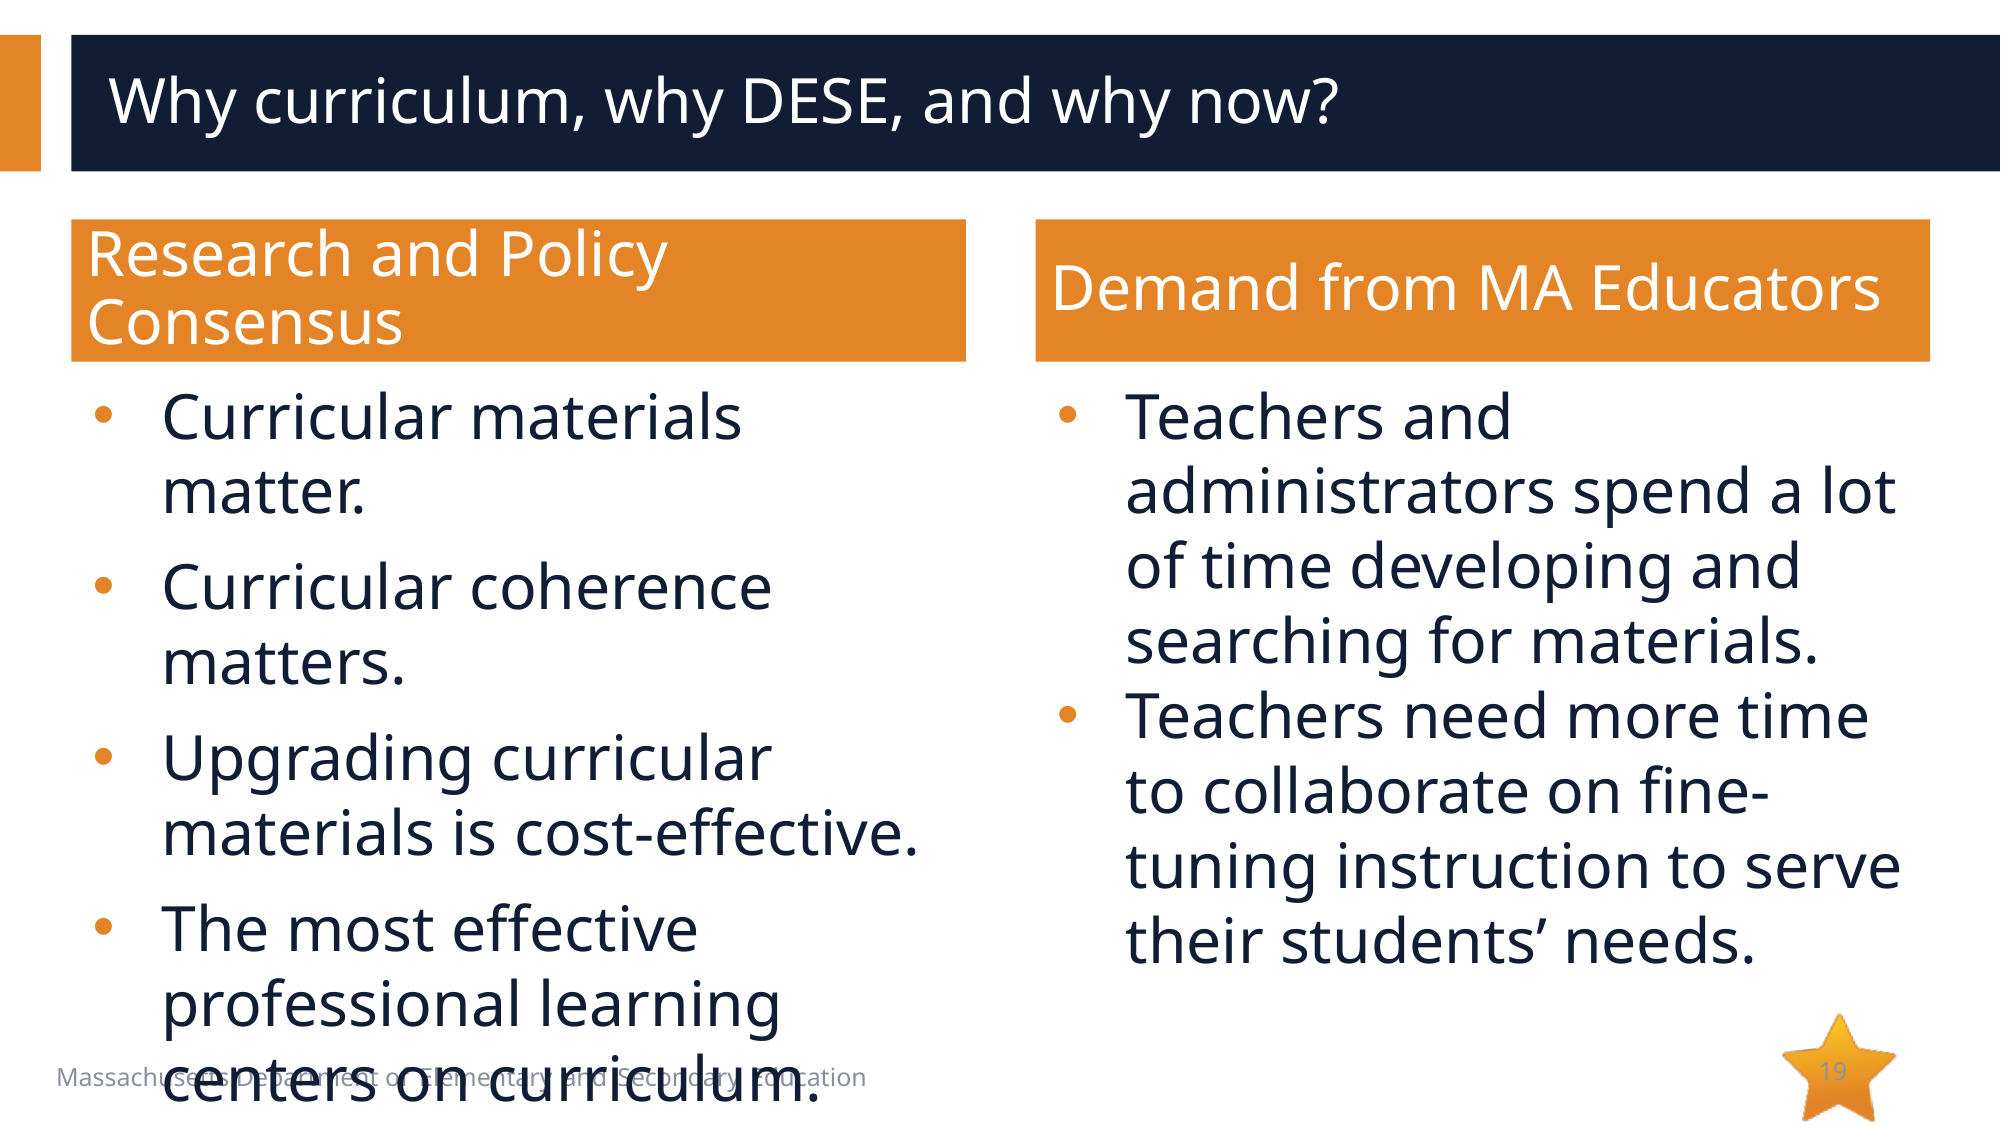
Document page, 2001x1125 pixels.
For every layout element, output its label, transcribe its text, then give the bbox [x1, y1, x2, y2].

list Research and Policy Consensus [71, 219, 966, 362]
title Why curriculum, why DESE, and why now? [93, 47, 1969, 159]
picture [1773, 1000, 1909, 1125]
list Curricular materials matter. Curricular coherence matters. Upgrading curricular materials is cost-effective. The most effective professional learning centers on curriculum. [71, 361, 981, 983]
list Demand from MA Educators [1035, 219, 1931, 361]
list Teachers and administrators spend a lot of time developing and searching for materials. Teachers need more time to collaborate on fine-tuning instruction to serve their students’ needs. [1035, 361, 1931, 985]
slide_number 19 [1412, 1042, 1863, 1103]
